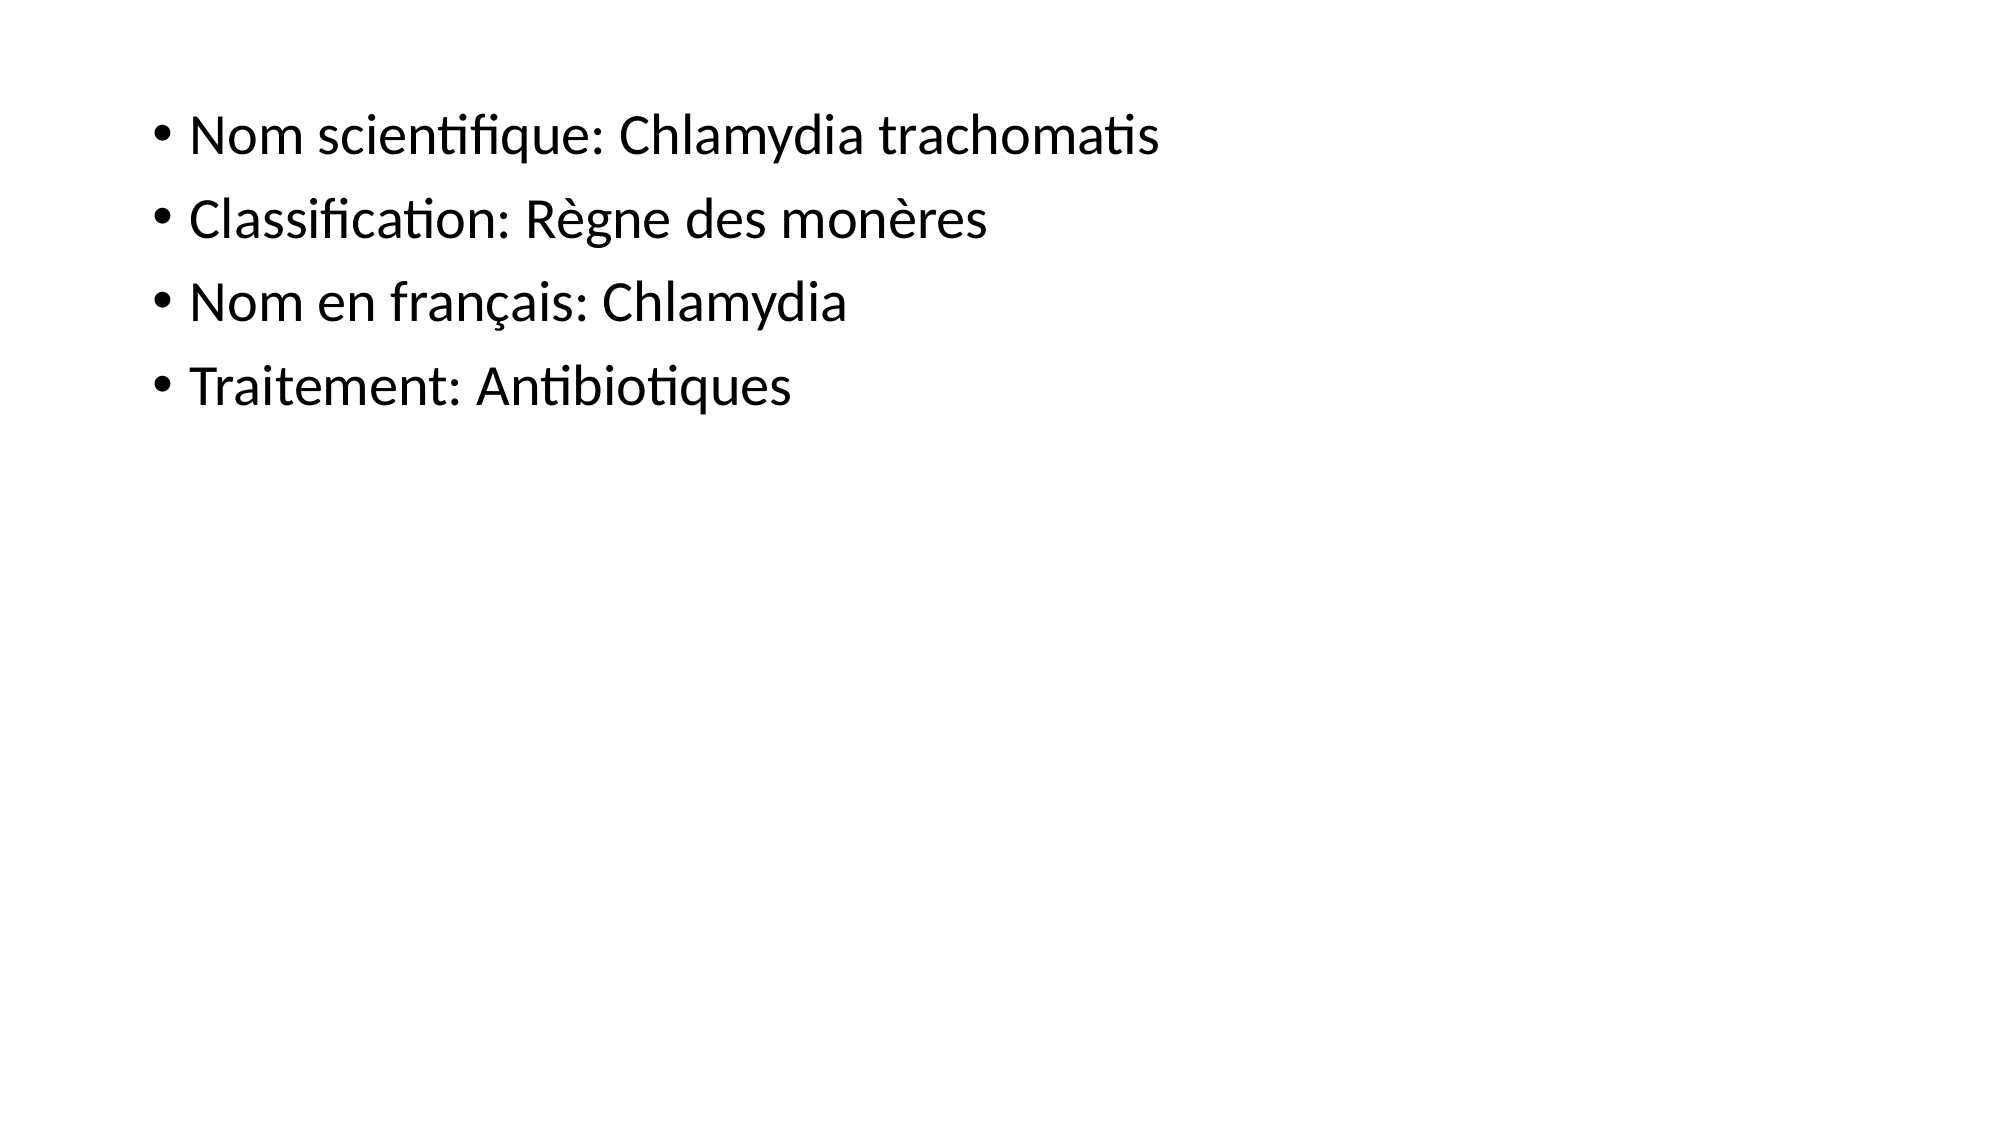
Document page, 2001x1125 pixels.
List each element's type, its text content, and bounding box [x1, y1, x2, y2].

list Nom scientifique: Chlamydia trachomatis Classification: Règne des monères Nom en français: Chlamydia Traitement: Antibiotiques [137, 96, 1863, 1014]
